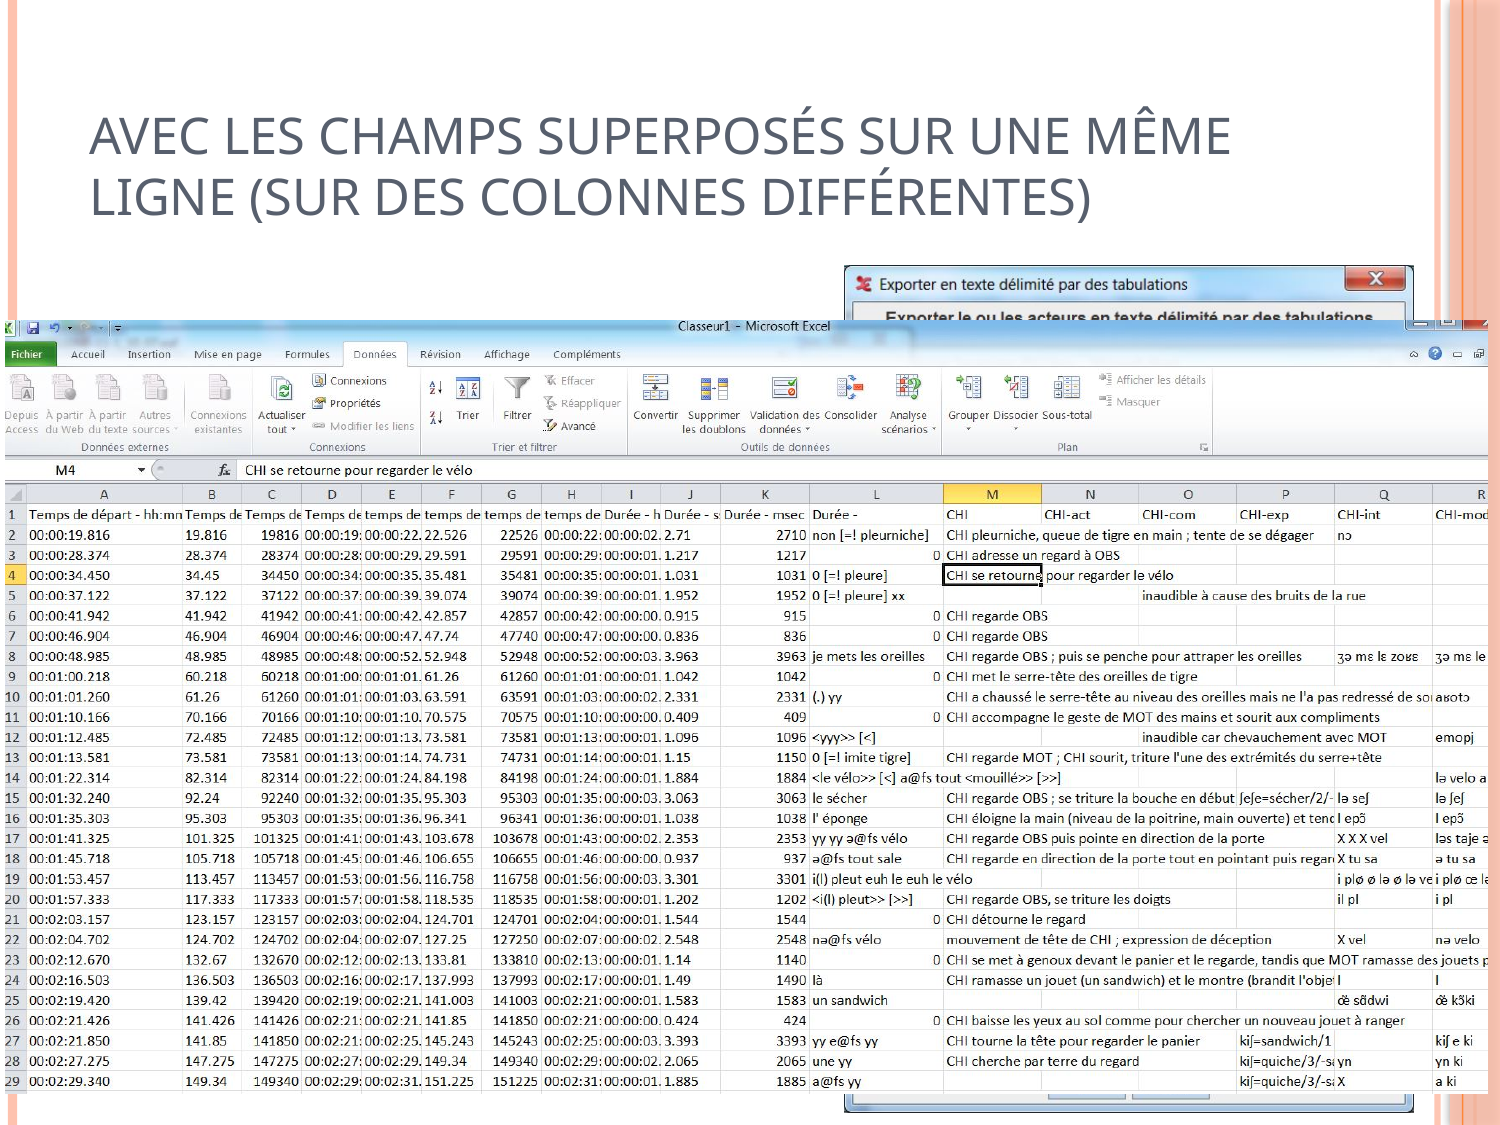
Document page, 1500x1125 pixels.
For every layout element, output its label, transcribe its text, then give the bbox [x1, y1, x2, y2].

title Avec les champs superposés sur une même ligne (sur des colonnes différentes) [75, 45, 1300, 233]
picture [4, 265, 1489, 1113]
